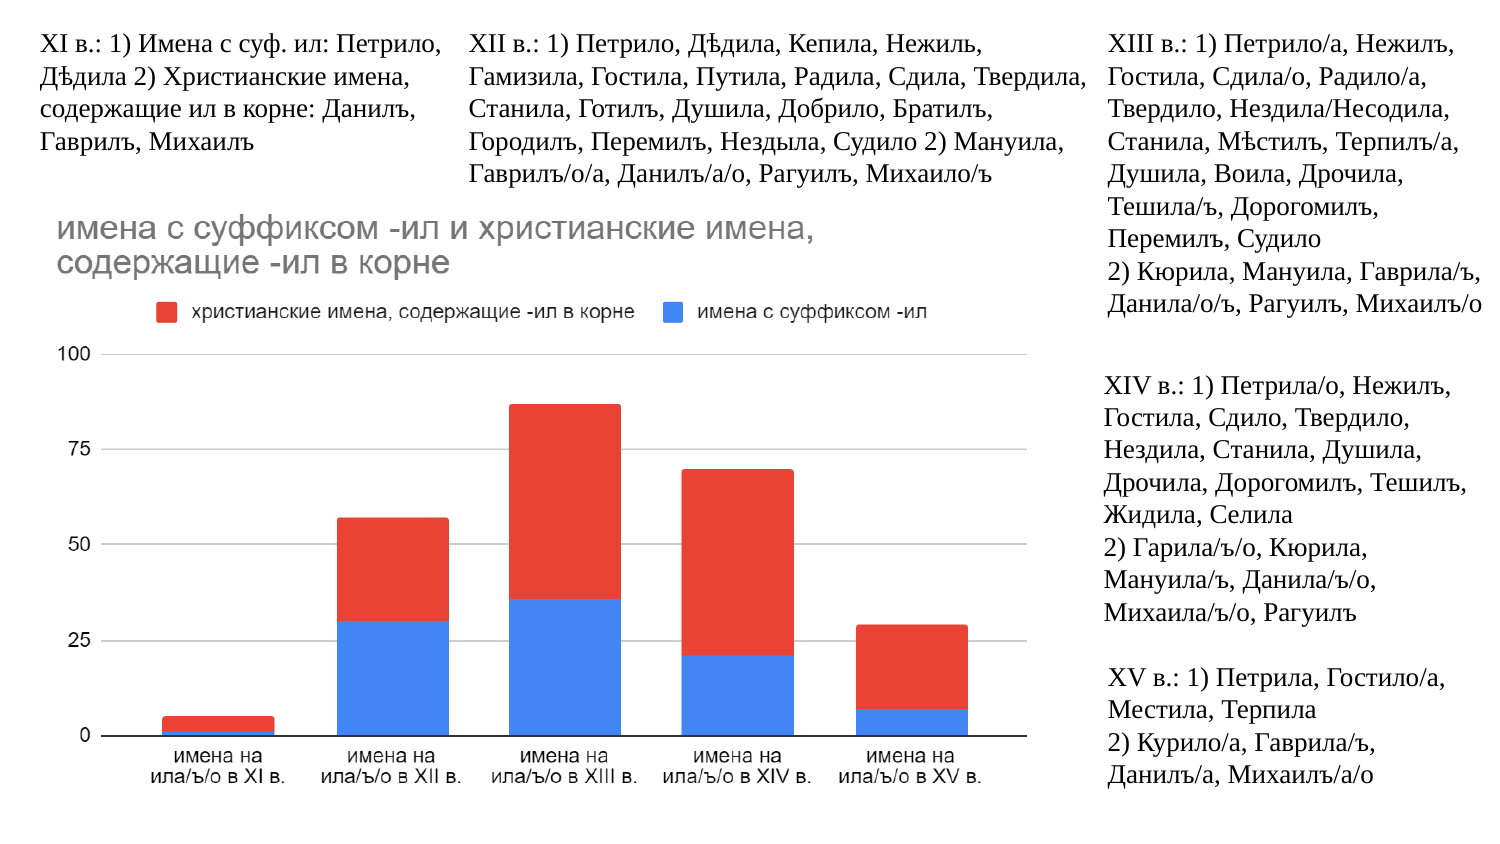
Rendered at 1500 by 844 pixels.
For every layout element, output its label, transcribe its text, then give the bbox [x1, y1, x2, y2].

text_box XV в.: 1) Петрила, Гостило/а, Местила, Терпила 2) Курило/а, Гаврила/ъ, Данилъ/а, Михаилъ/а/о [1092, 643, 1484, 844]
text_box XI в.: 1) Имена с суф. ил: Петрило, Дѣдила 2) Христианские имена, содержащие ил в корне: Данилъ, Гаврилъ, Михаилъ [24, 10, 453, 178]
text_box XII в.: 1) Петрило, Дѣдила, Кепила, Нежиль, Гамизила, Гостила, Путила, Радила, Сдила, Твердила, Станила, Готилъ, Душила, Добрило, Братилъ, Городилъ, Перемилъ, Нездыла, Судило 2) Мануила, Гаврилъ/о/а, Данилъ/а/о, Рагуилъ, Михаило/ъ [453, 10, 1092, 237]
text_box XIV в.: 1) Петрила/о, Нежилъ, Гостила, Сдило, Твердило, Нездила, Станила, Душила, Дрочила, Дорогомилъ, Тешилъ, Жидила, Селила 2) Гарила/ъ/о, Кюрила, Мануила/ъ, Данила/ъ/о, Михаила/ъ/о, Рагуилъ [1088, 351, 1488, 644]
picture [24, 179, 1059, 819]
text_box XIII в.: 1) Петрило/а, Нежилъ, Гостила, Сдила/о, Радило/а, Твердило, Нездила/Несодила, Станила, Мѣстилъ, Терпилъ/а, Душила, Воила, Дрочила, Тешила/ъ, Дорогомилъ, Перемилъ, Судило 2) Кюрила, Мануила, Гаврила/ъ, Данила/о/ъ, Рагуилъ, Михаилъ/о [1092, 10, 1500, 359]
